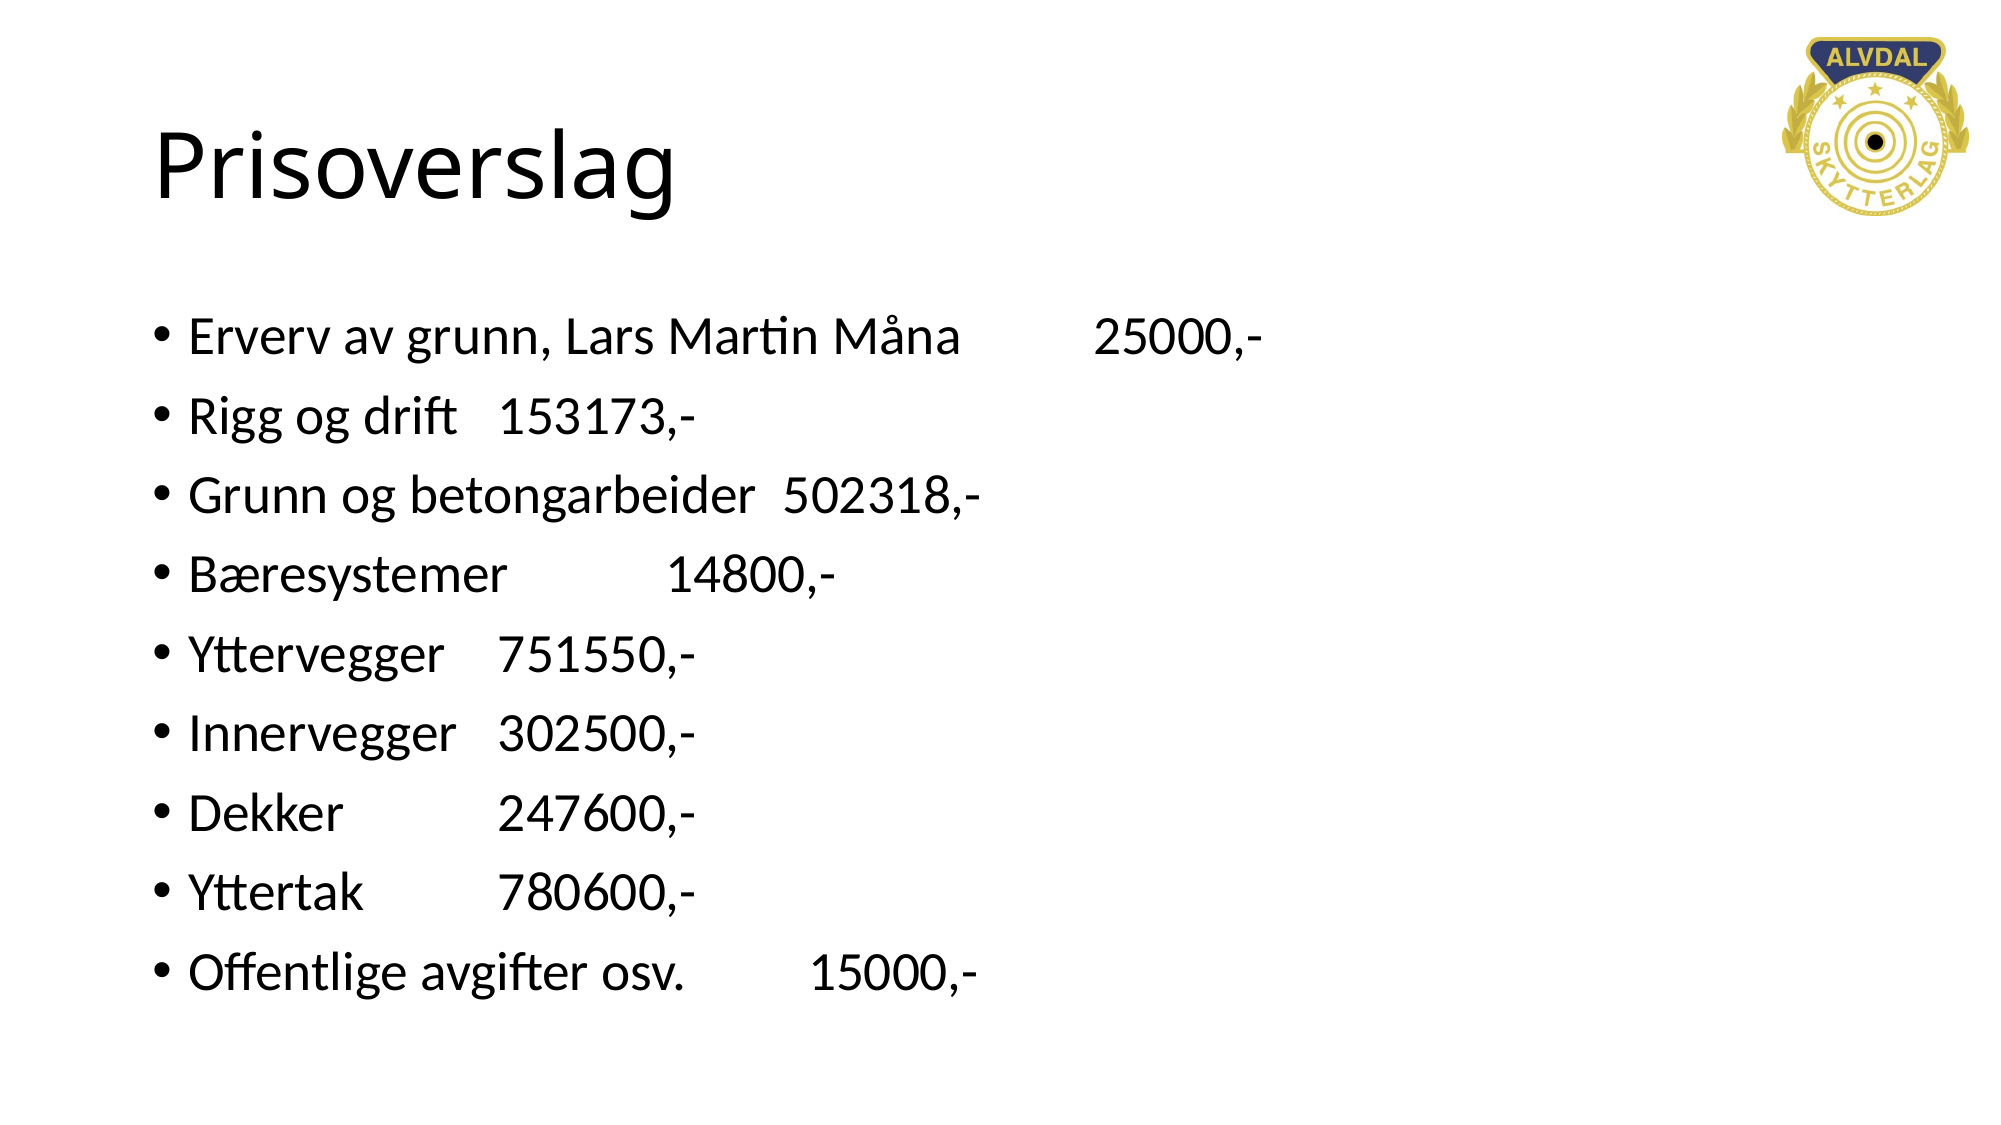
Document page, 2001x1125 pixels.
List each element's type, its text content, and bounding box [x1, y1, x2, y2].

list Erverv av grunn, Lars Martin Måna 25000,- Rigg og drift 153173,- Grunn og betongarbeider 502318,- Bæresystemer 14800,- Yttervegger 751550,- Innervegger 302500,- Dekker 247600,- Yttertak 780600,- Offentlige avgifter osv. 15000,- [137, 299, 1863, 1014]
picture [1782, 37, 1969, 216]
title Prisoverslag [137, 59, 1863, 278]
